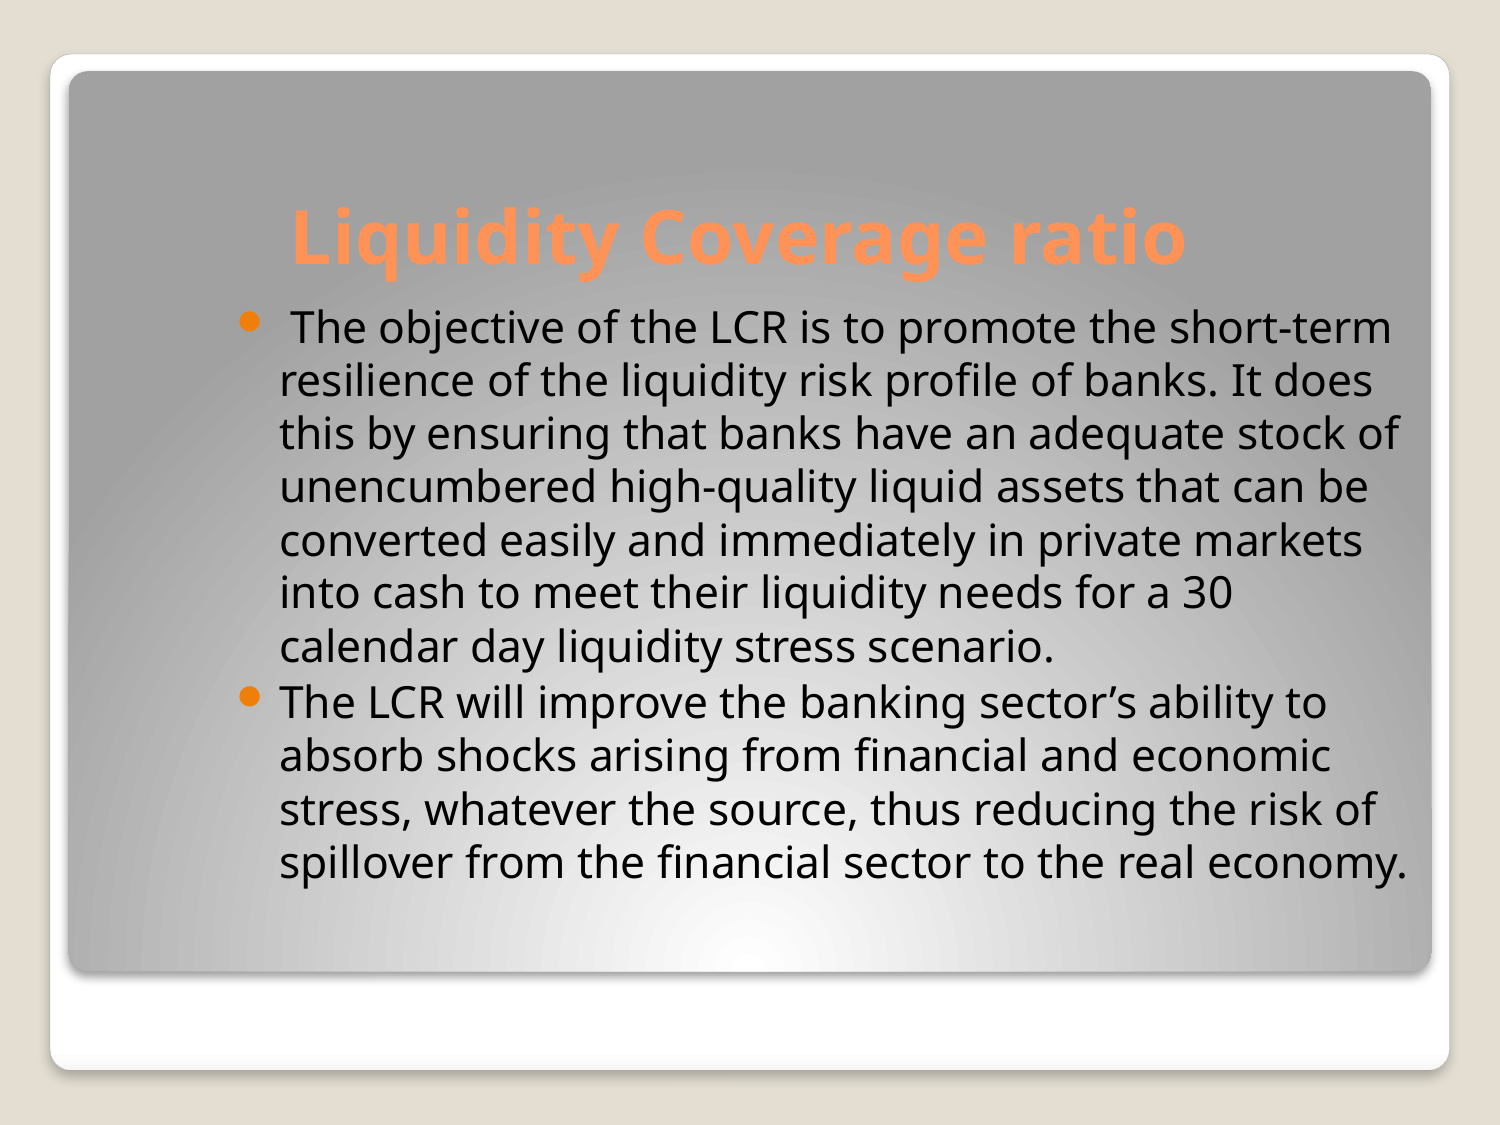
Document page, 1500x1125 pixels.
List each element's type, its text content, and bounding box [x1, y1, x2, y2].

title Liquidity Coverage ratio [275, 75, 1425, 284]
list The objective of the LCR is to promote the short-term resilience of the liquidity risk profile of banks. It does this by ensuring that banks have an adequate stock of unencumbered high-quality liquid assets that can be converted easily and immediately in private markets into cash to meet their liquidity needs for a 30 calendar day liquidity stress scenario. The LCR will improve the banking sector’s ability to absorb shocks arising from financial and economic stress, whatever the source, thus reducing the risk of spillover from the financial sector to the real economy. [206, 284, 1425, 960]
